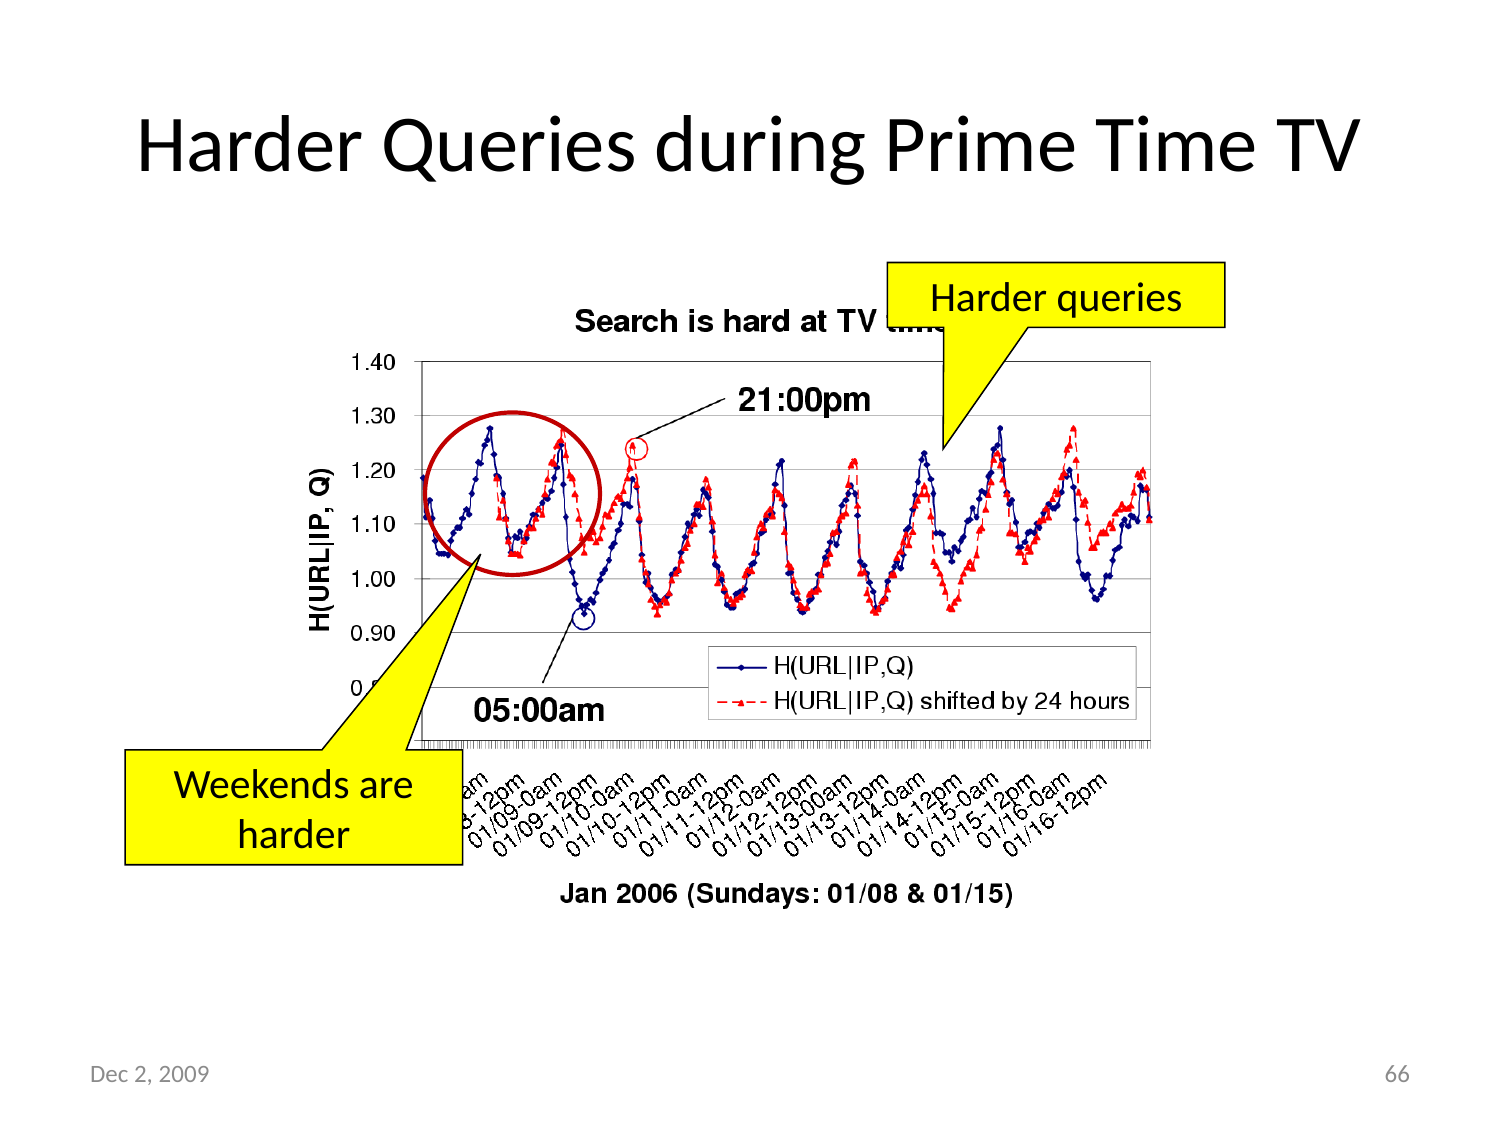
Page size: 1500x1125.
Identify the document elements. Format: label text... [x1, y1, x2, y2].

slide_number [75, 1042, 425, 1103]
slide_number 66 [1074, 1042, 1425, 1103]
text_box Harder queries [887, 262, 1225, 328]
text_box Weekends are harder [125, 749, 282, 865]
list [287, 299, 1188, 919]
title Harder Queries during Prime Time TV [75, 45, 1425, 233]
